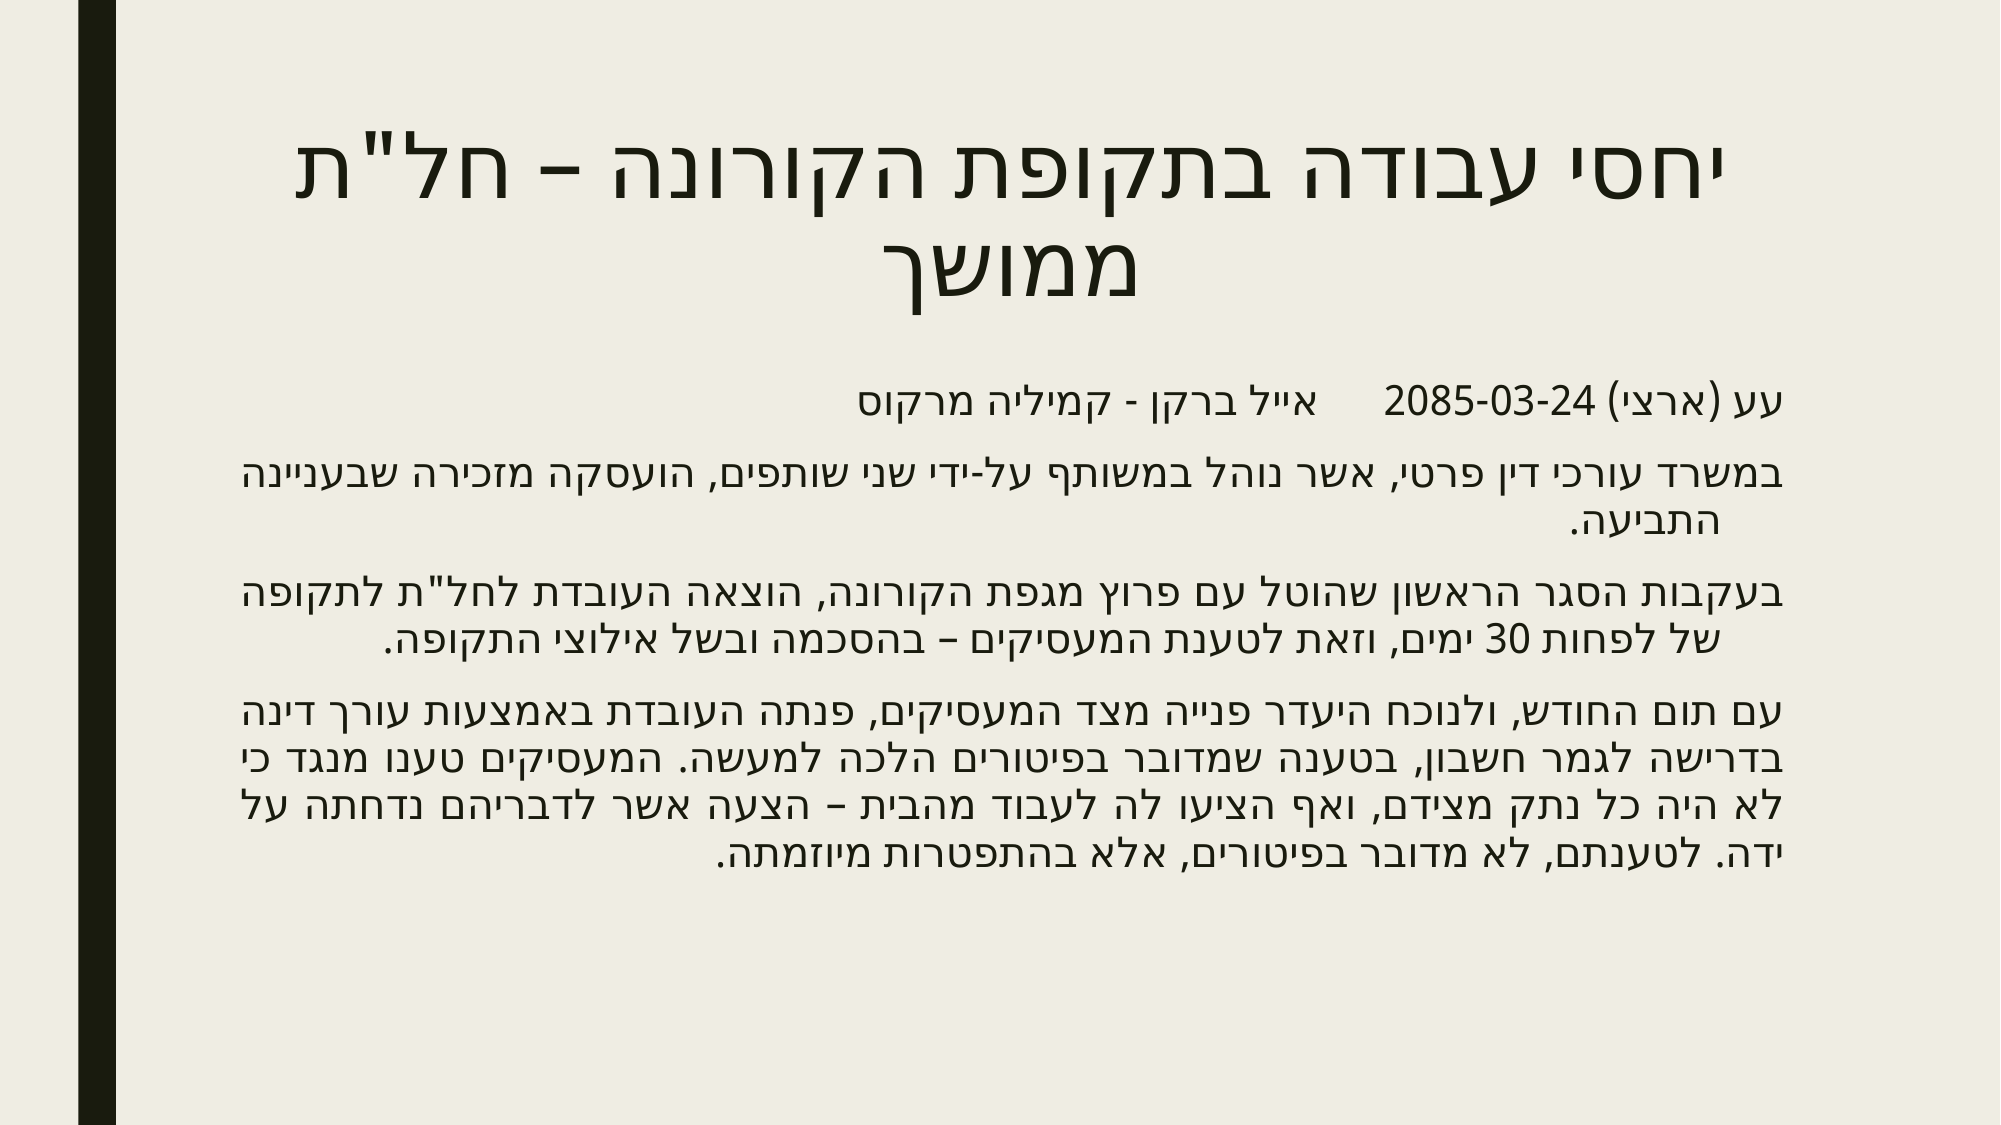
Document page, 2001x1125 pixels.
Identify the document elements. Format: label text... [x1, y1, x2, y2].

list עע (ארצי) 2085-03-24‏ ‏ אייל ברקן - קמיליה מרקוס במשרד עורכי דין פרטי, אשר נוהל במשותף על-ידי שני שותפים, הועסקה מזכירה שבעניינה התביעה. בעקבות הסגר הראשון שהוטל עם פרוץ מגפת הקורונה, הוצאה העובדת לחל"ת לתקופה של לפחות 30 ימים, וזאת לטענת המעסיקים – בהסכמה ובשל אילוצי התקופה. עם תום החודש, ולנוכח היעדר פנייה מצד המעסיקים, פנתה העובדת באמצעות עורך דינה בדרישה לגמר חשבון, בטענה שמדובר בפיטורים הלכה למעשה. המעסיקים טענו מנגד כי לא היה כל נתק מצידם, ואף הציעו לה לעבוד מהבית – הצעה אשר לדבריהם נדחתה על ידה. לטענתם, לא מדובר בפיטורים, אלא בהתפטרות מיוזמתה. [225, 295, 1800, 963]
title יחסי עבודה בתקופת הקורונה – חל"ת ממושך [225, 112, 1800, 295]
